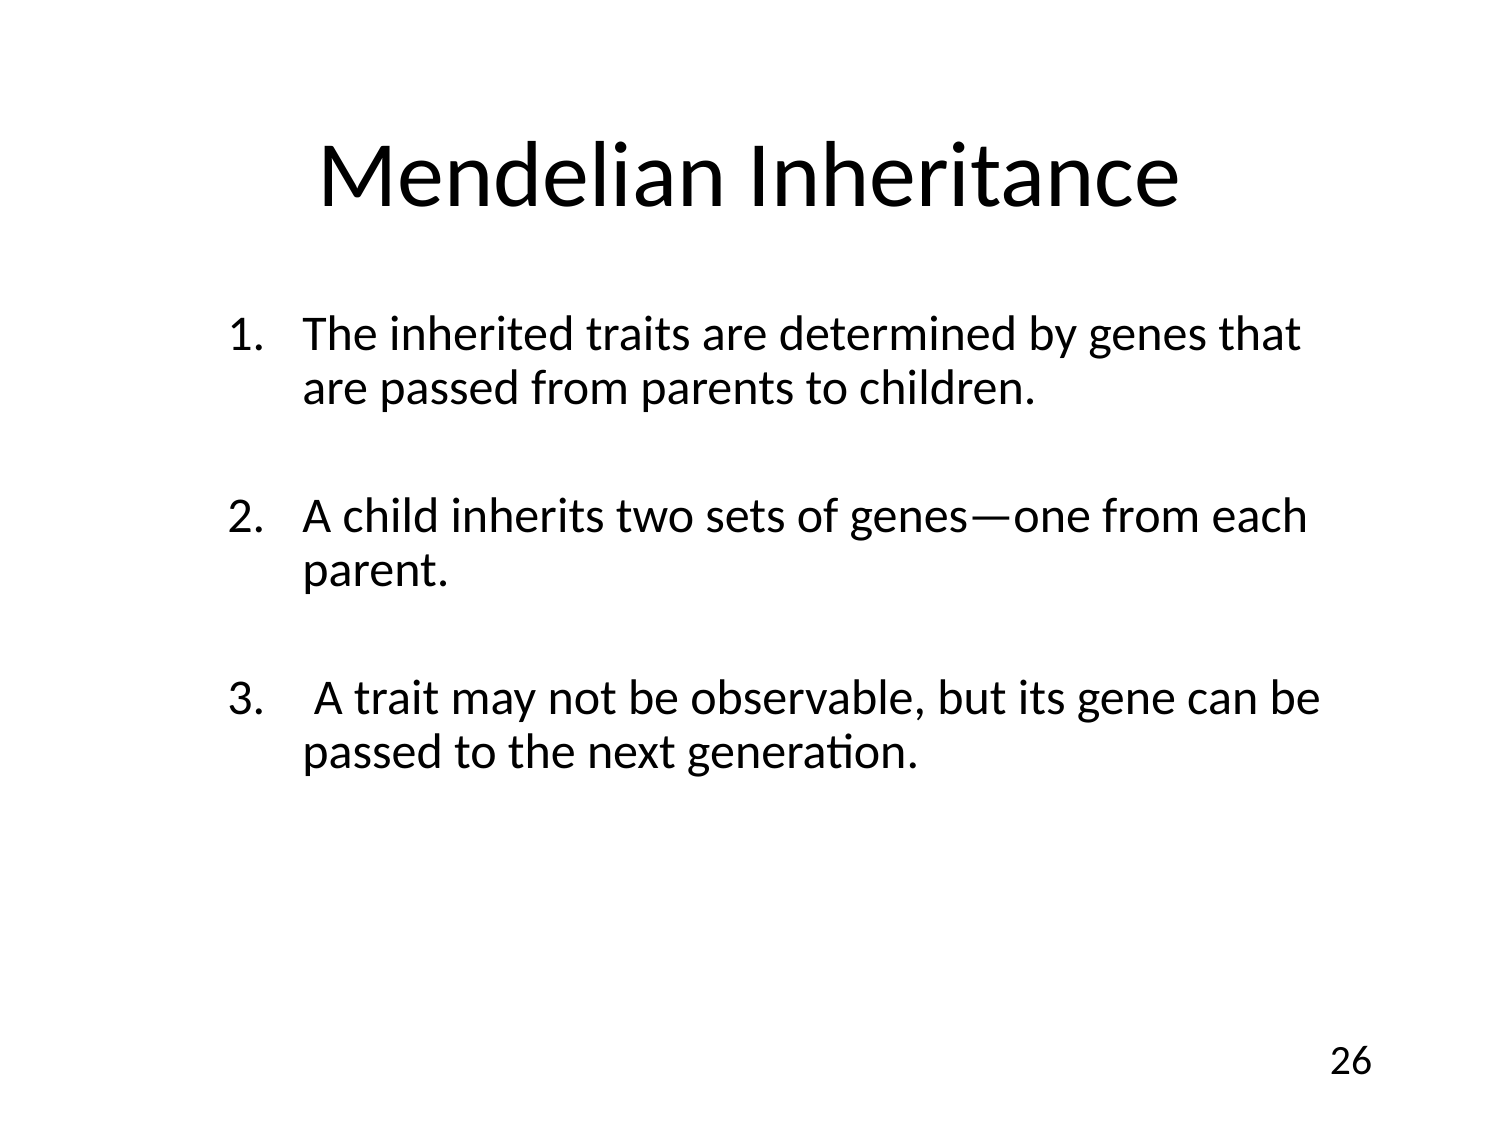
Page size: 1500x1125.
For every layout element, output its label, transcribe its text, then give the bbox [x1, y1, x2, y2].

title Mendelian Inheritance [75, 75, 1425, 263]
list The inherited traits are determined by genes that are passed from parents to children. A child inherits two sets of genes—one from each parent. A trait may not be observable, but its gene can be passed to the next generation. [212, 299, 1338, 975]
slide_number 26 [1074, 1025, 1388, 1100]
